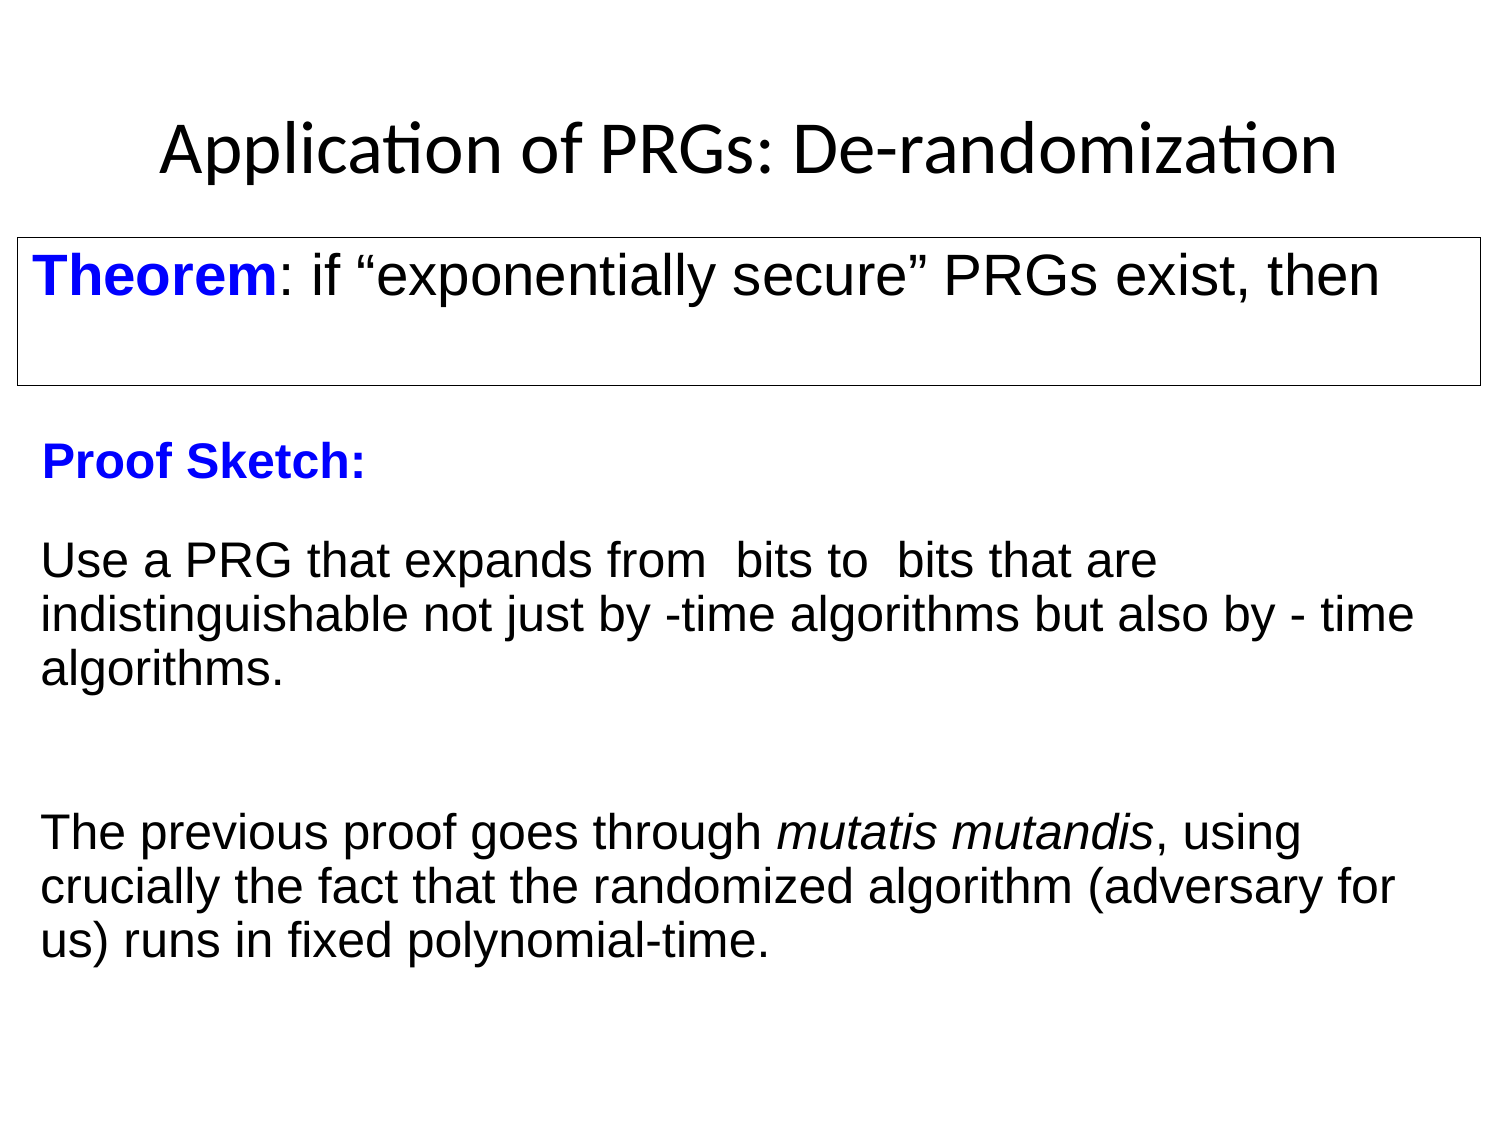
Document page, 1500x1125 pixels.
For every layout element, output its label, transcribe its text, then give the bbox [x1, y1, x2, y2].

text_box Proof Sketch: [27, 420, 382, 496]
title Application of PRGs: De-randomization [112, 50, 1388, 237]
text_box The previous proof goes through mutatis mutandis, using crucially the fact that the randomized algorithm (adversary for us) runs in fixed polynomial-time. [25, 798, 1480, 1035]
